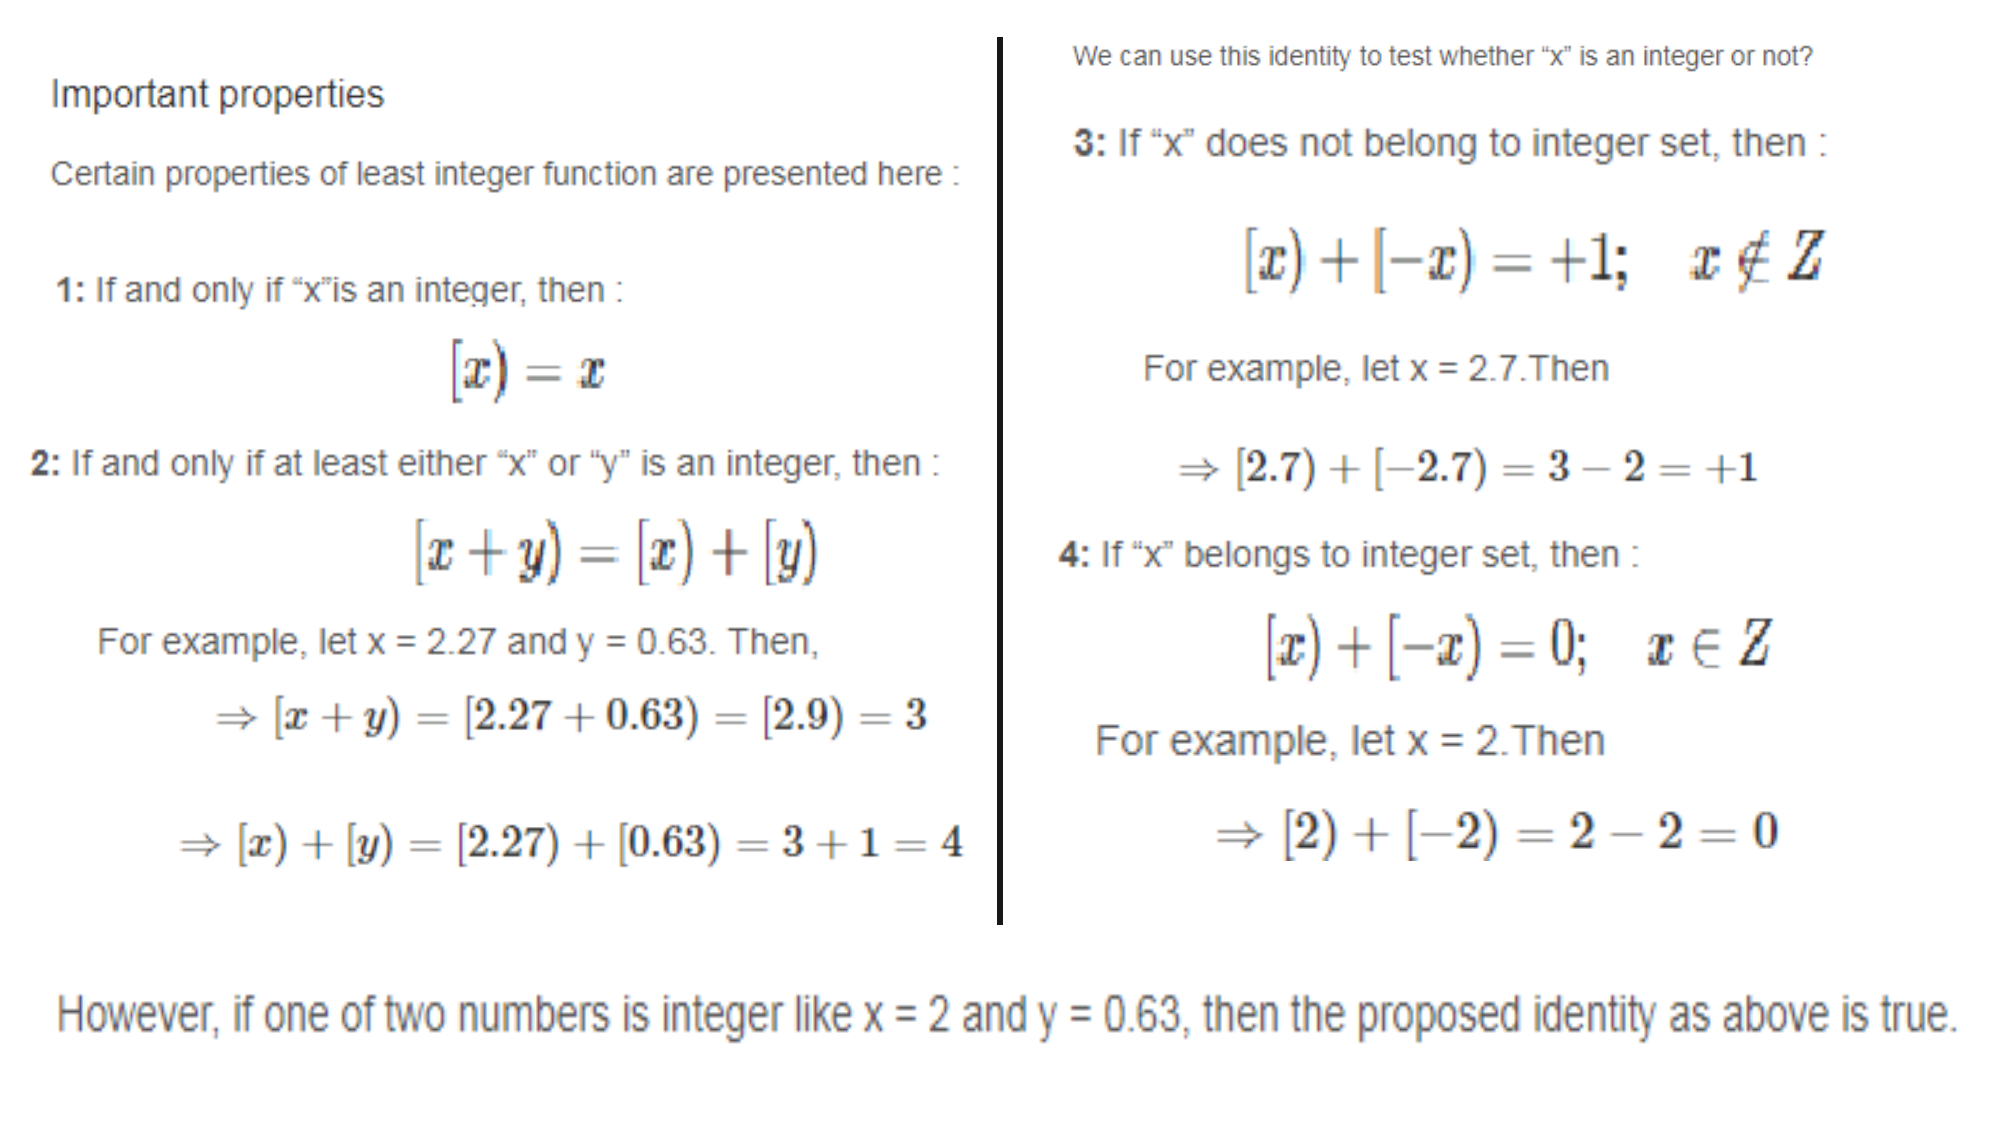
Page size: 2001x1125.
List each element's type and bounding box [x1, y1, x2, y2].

picture [1055, 102, 1863, 308]
picture [1060, 33, 1821, 85]
picture [1060, 696, 1800, 861]
picture [1126, 325, 1770, 520]
picture [1039, 521, 1807, 692]
picture [23, 257, 978, 896]
picture [23, 63, 971, 214]
picture [32, 964, 1971, 1076]
